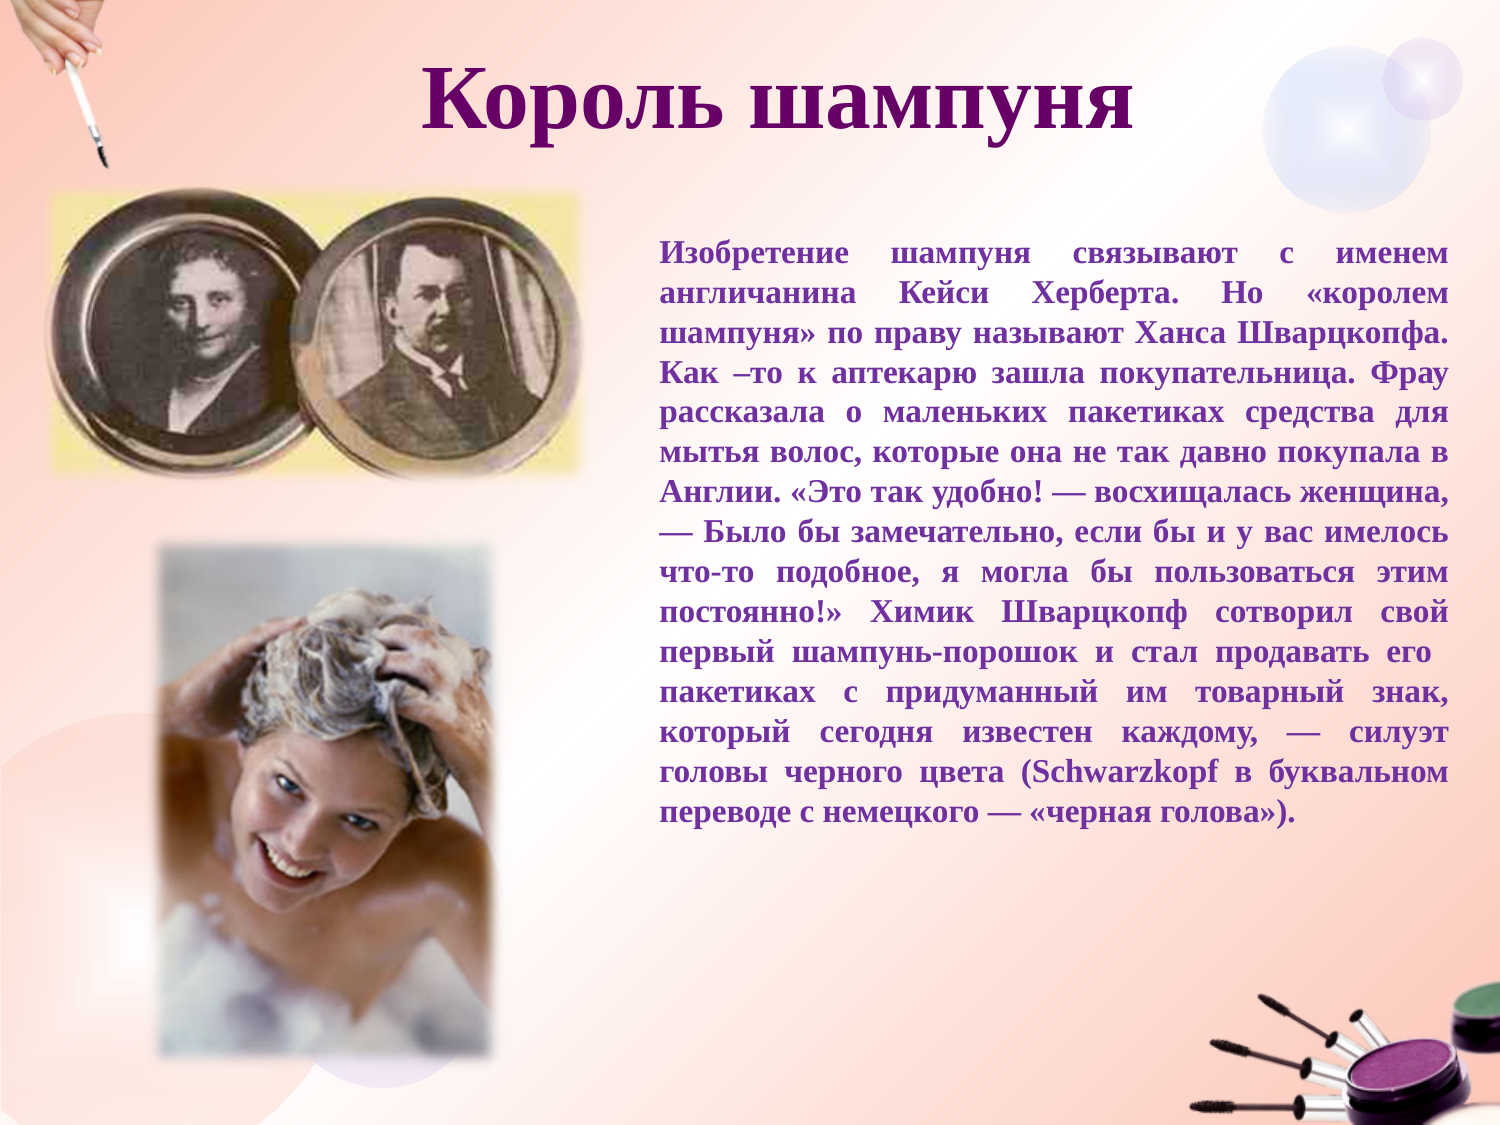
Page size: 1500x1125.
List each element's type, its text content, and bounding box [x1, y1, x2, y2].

picture [139, 525, 510, 1077]
picture [1187, 974, 1500, 1125]
picture [0, 0, 597, 493]
text_box Изобретение шампуня связывают с именем англичанина Кейси Херберта. Но «королем шампуня» по праву называют Ханса Шварцкопфа. Как –то к аптекарю зашла покупательница. Фрау рассказала о маленьких пакетиках средства для мытья волос, которые она не так давно покупала в Англии. «Это так удобно! — восхищалась женщина, — Было бы замечательно, если бы и у вас имелось что-то подобное, я могла бы пользоваться этим постоянно!» Химик Шварцкопф сотворил свой первый шампунь-порошок и стал продавать его пакетиках с придуманный им товарный знак, который сегодня известен каждому, — силуэт головы черного цвета (Schwarzkopf в буквальном переводе с немецкого — «черная голова»). [644, 222, 1465, 877]
title Король шампуня [128, 34, 1430, 148]
